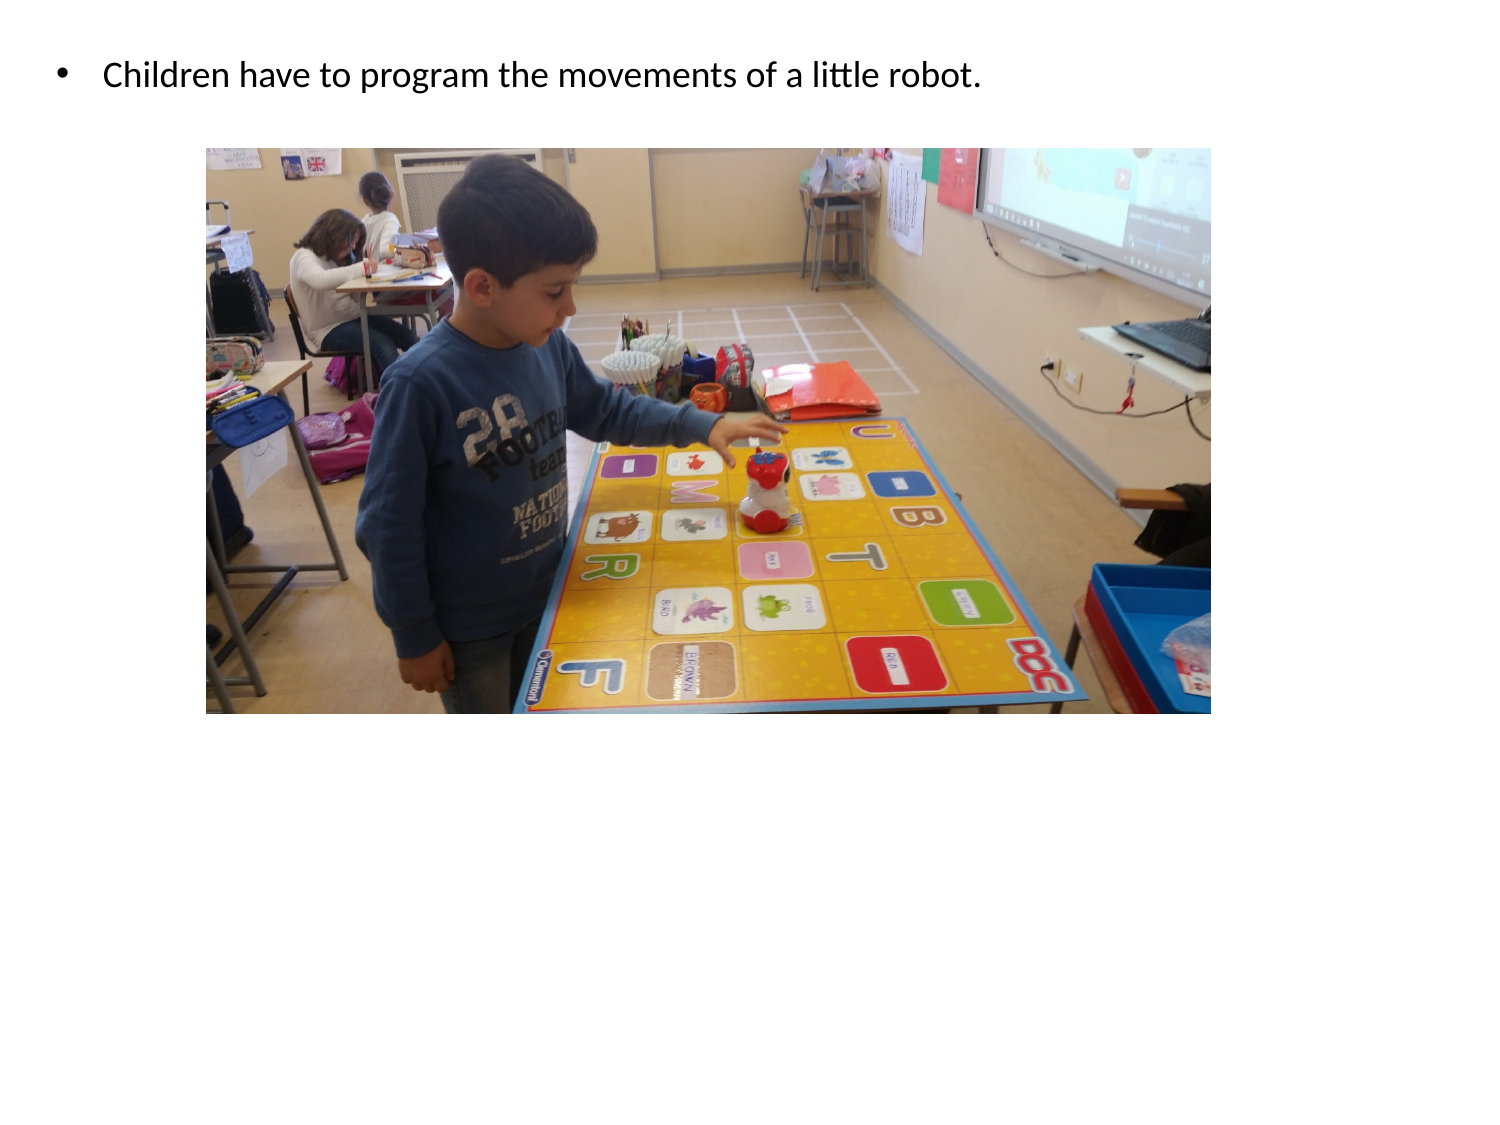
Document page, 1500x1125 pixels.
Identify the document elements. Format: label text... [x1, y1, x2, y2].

picture [206, 148, 1211, 714]
text_box Children have to program the movements of a little robot. [41, 42, 1377, 103]
